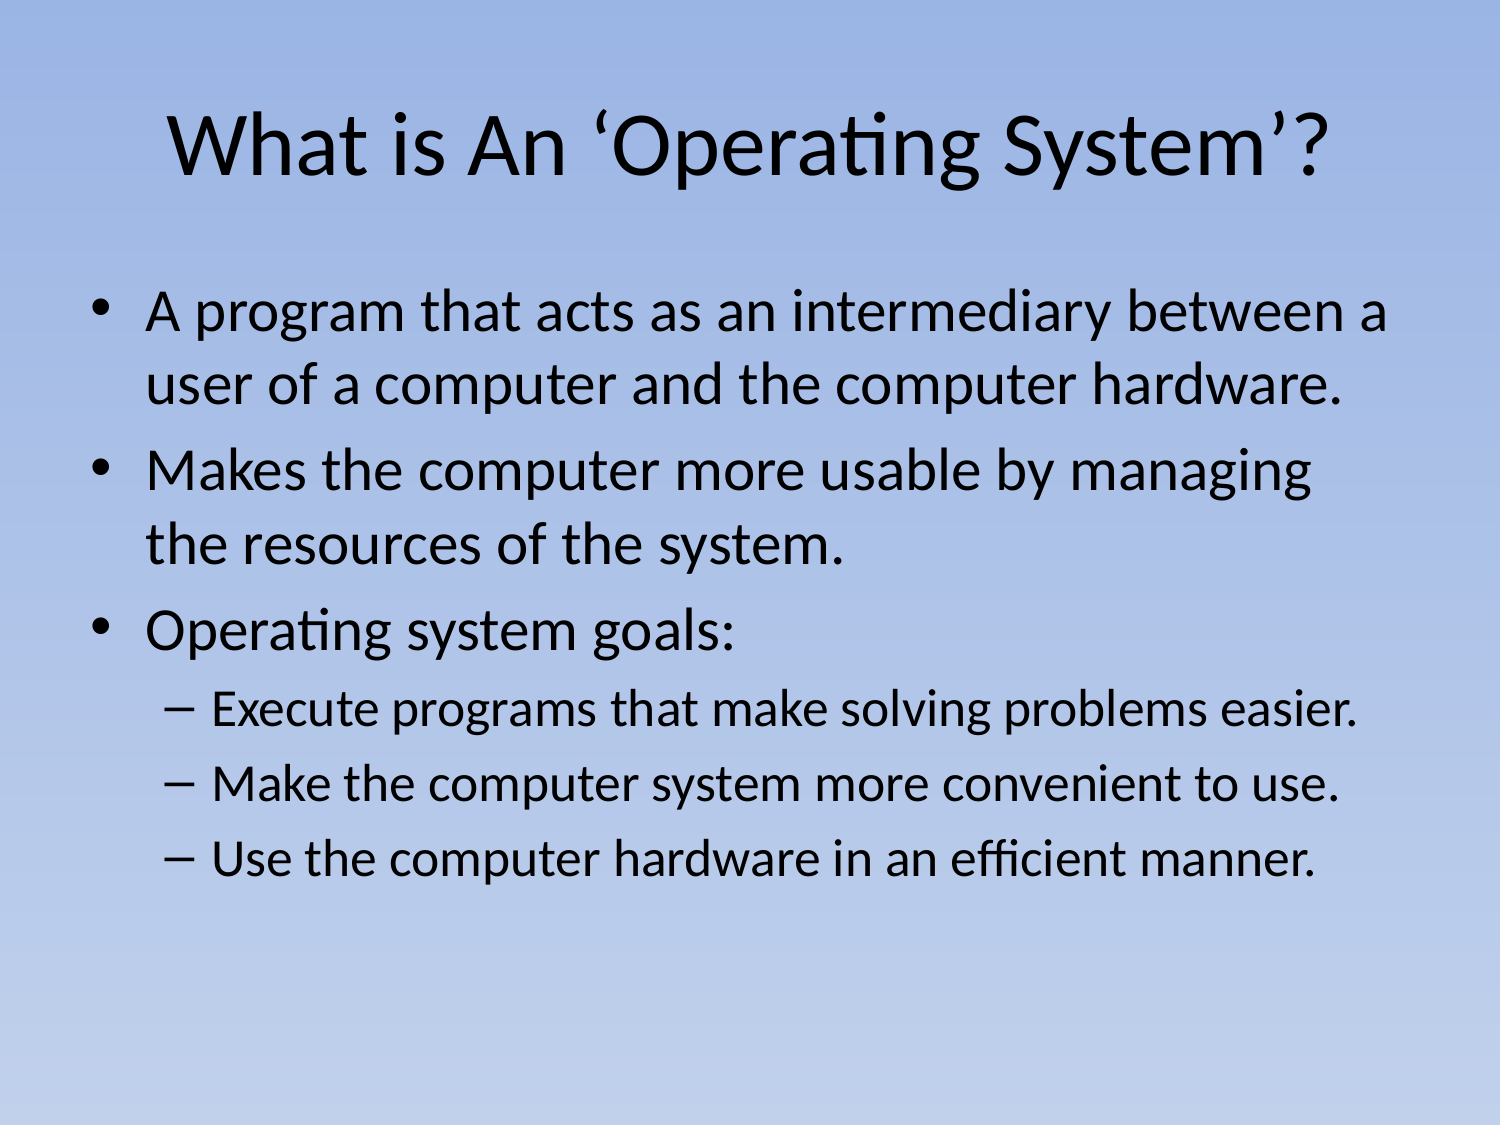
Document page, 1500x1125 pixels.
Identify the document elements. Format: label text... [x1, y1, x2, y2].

list A program that acts as an intermediary between a user of a computer and the computer hardware. Makes the computer more usable by managing the resources of the system. Operating system goals: Execute programs that make solving problems easier. Make the computer system more convenient to use. Use the computer hardware in an efficient manner. [75, 262, 1425, 1005]
title What is An ‘Operating System’? [75, 45, 1425, 233]
